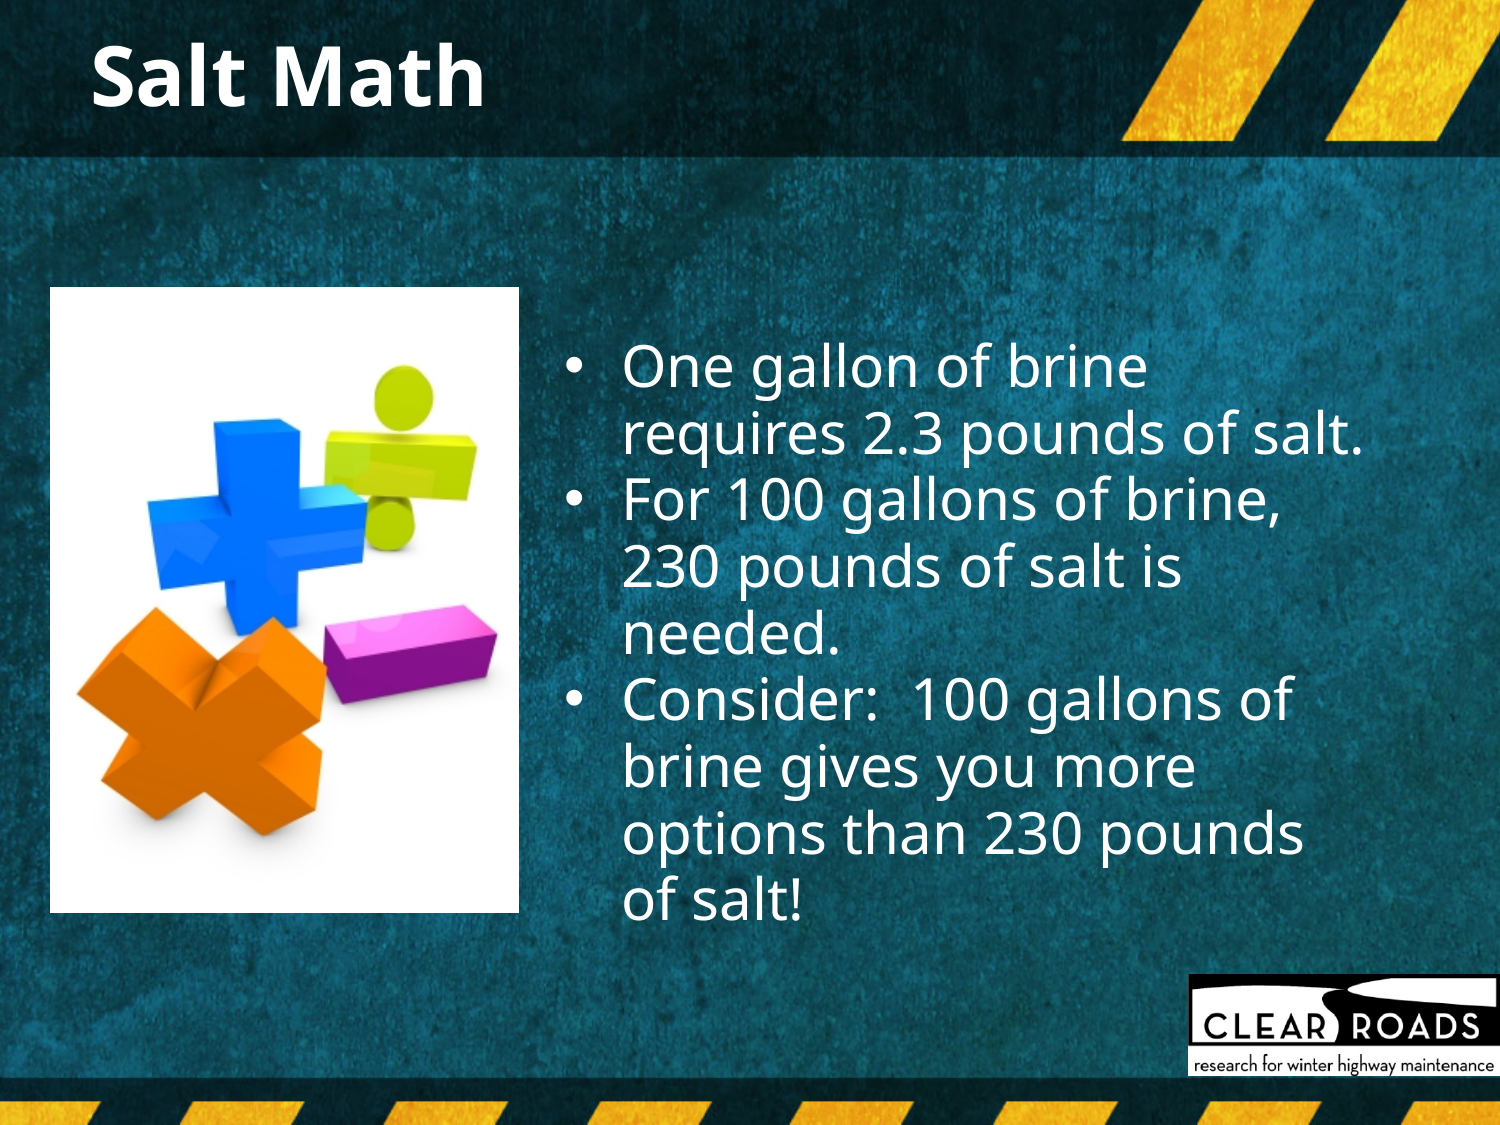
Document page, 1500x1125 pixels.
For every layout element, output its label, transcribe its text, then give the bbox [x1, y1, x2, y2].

title Salt Math [75, 0, 1425, 146]
picture [0, 0, 1500, 1125]
list One gallon of brine requires 2.3 pounds of salt. For 100 gallons of brine, 230 pounds of salt is needed. Consider: 100 gallons of brine gives you more options than 230 pounds of salt! [549, 324, 1388, 1068]
